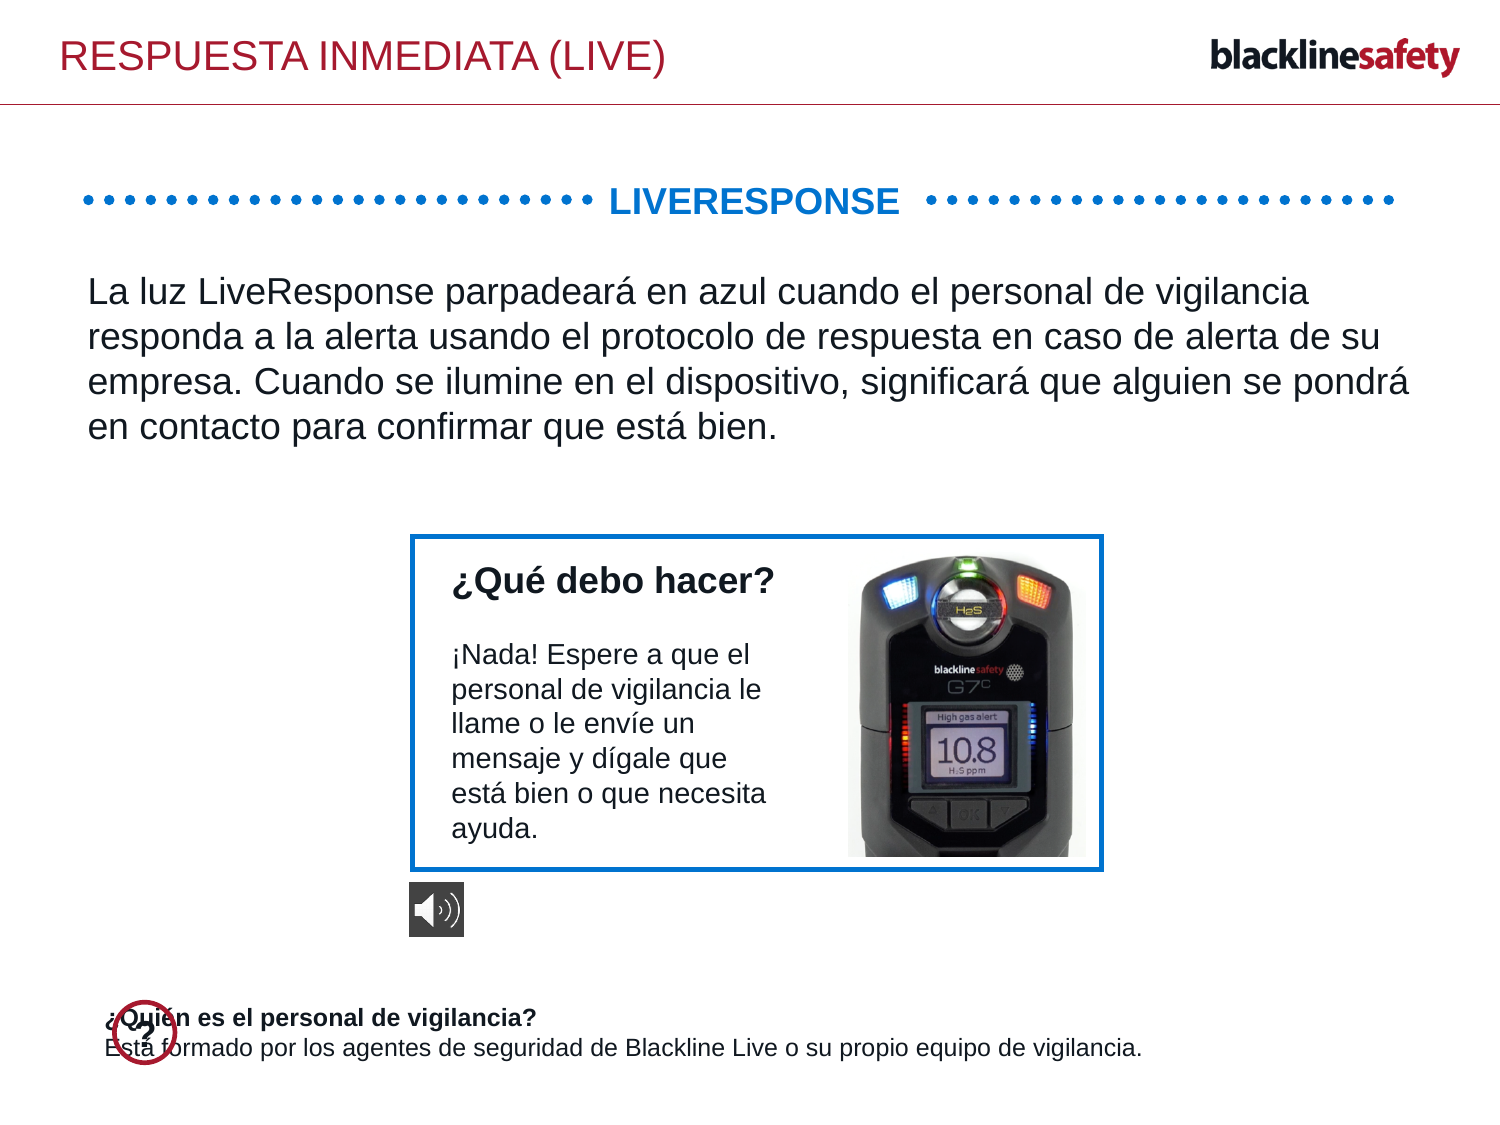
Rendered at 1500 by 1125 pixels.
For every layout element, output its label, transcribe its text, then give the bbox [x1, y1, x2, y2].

picture [408, 881, 466, 939]
text_box La luz LiveResponse parpadeará en azul cuando el personal de vigilancia responda a la alerta usando el protocolo de respuesta en caso de alerta de su empresa. Cuando se ilumine en el dispositivo, significará que alguien se pondrá en contacto para confirmar que está bien. [72, 259, 1443, 455]
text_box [114, 1002, 175, 1063]
text_box LIVERESPONSE [594, 169, 916, 230]
text_box ¿Quién es el personal de vigilancia? Está formado por los agentes de seguridad de Blackline Live o su propio equipo de vigilancia. [89, 994, 1161, 1070]
picture [1211, 38, 1460, 78]
picture [848, 548, 1086, 857]
text_box [411, 536, 1103, 870]
title RESPUESTA INMEDIATA (LIVE) [44, 19, 1102, 95]
